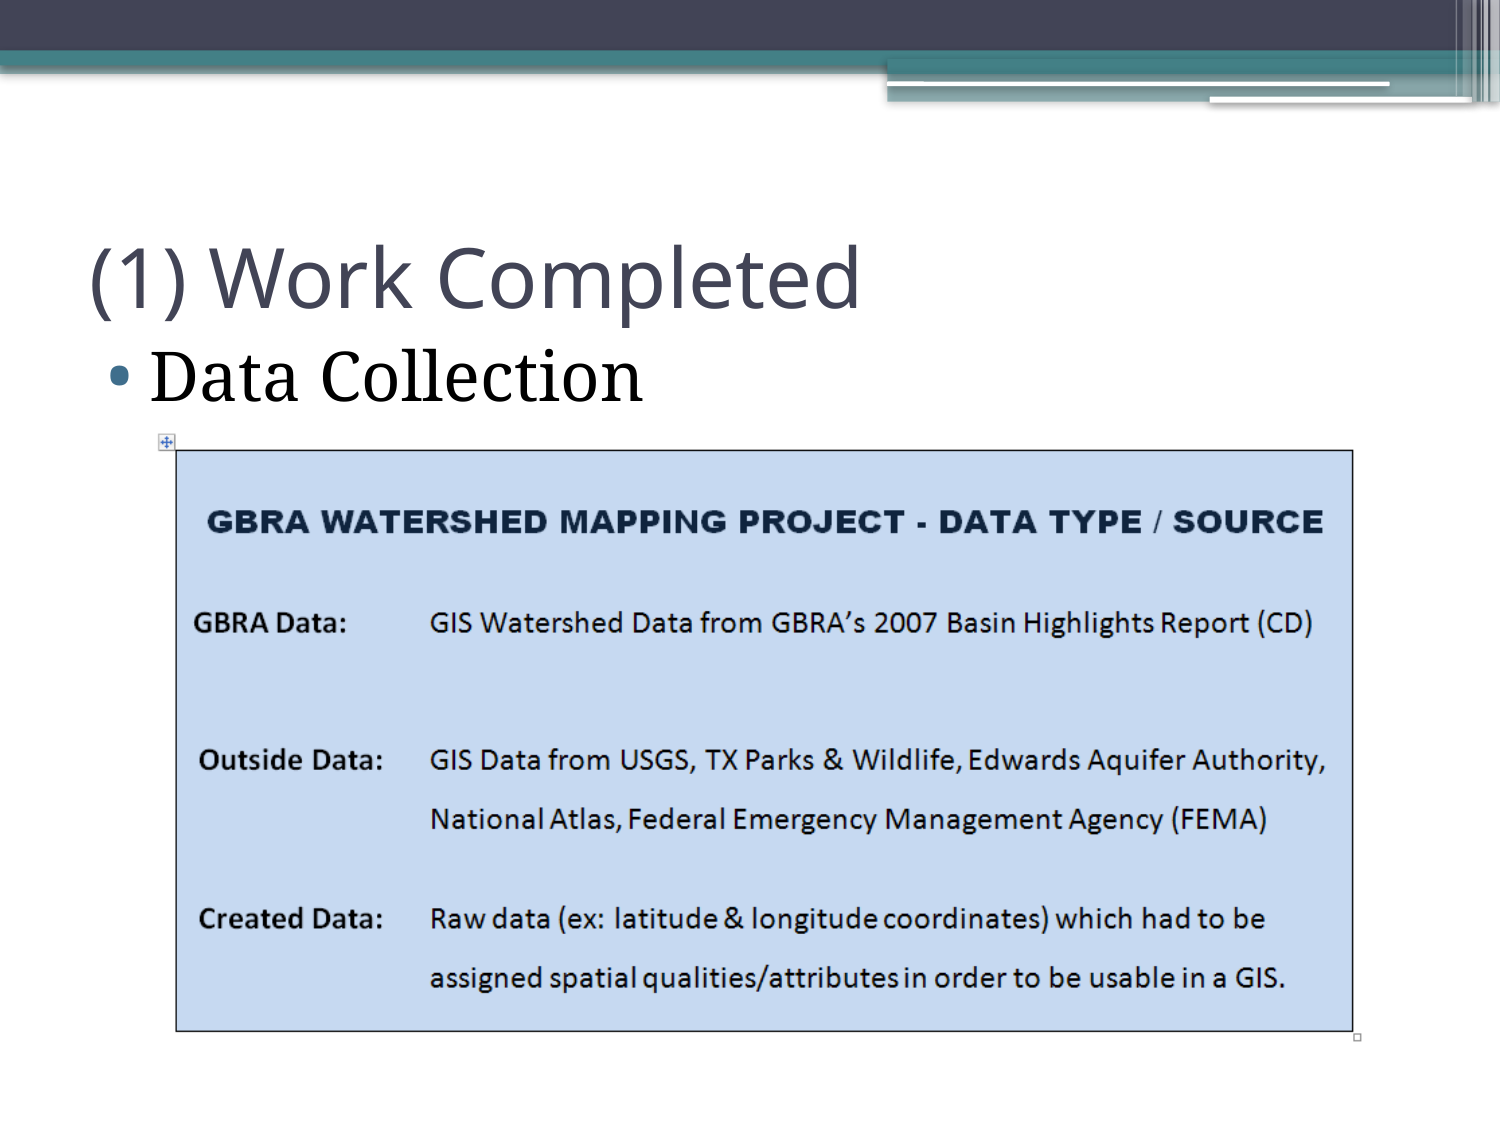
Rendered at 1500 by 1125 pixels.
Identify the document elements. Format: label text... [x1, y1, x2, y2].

text_box Data Collection [74, 324, 1425, 1079]
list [149, 414, 1363, 1046]
title (1) Work Completed [75, 187, 1425, 324]
